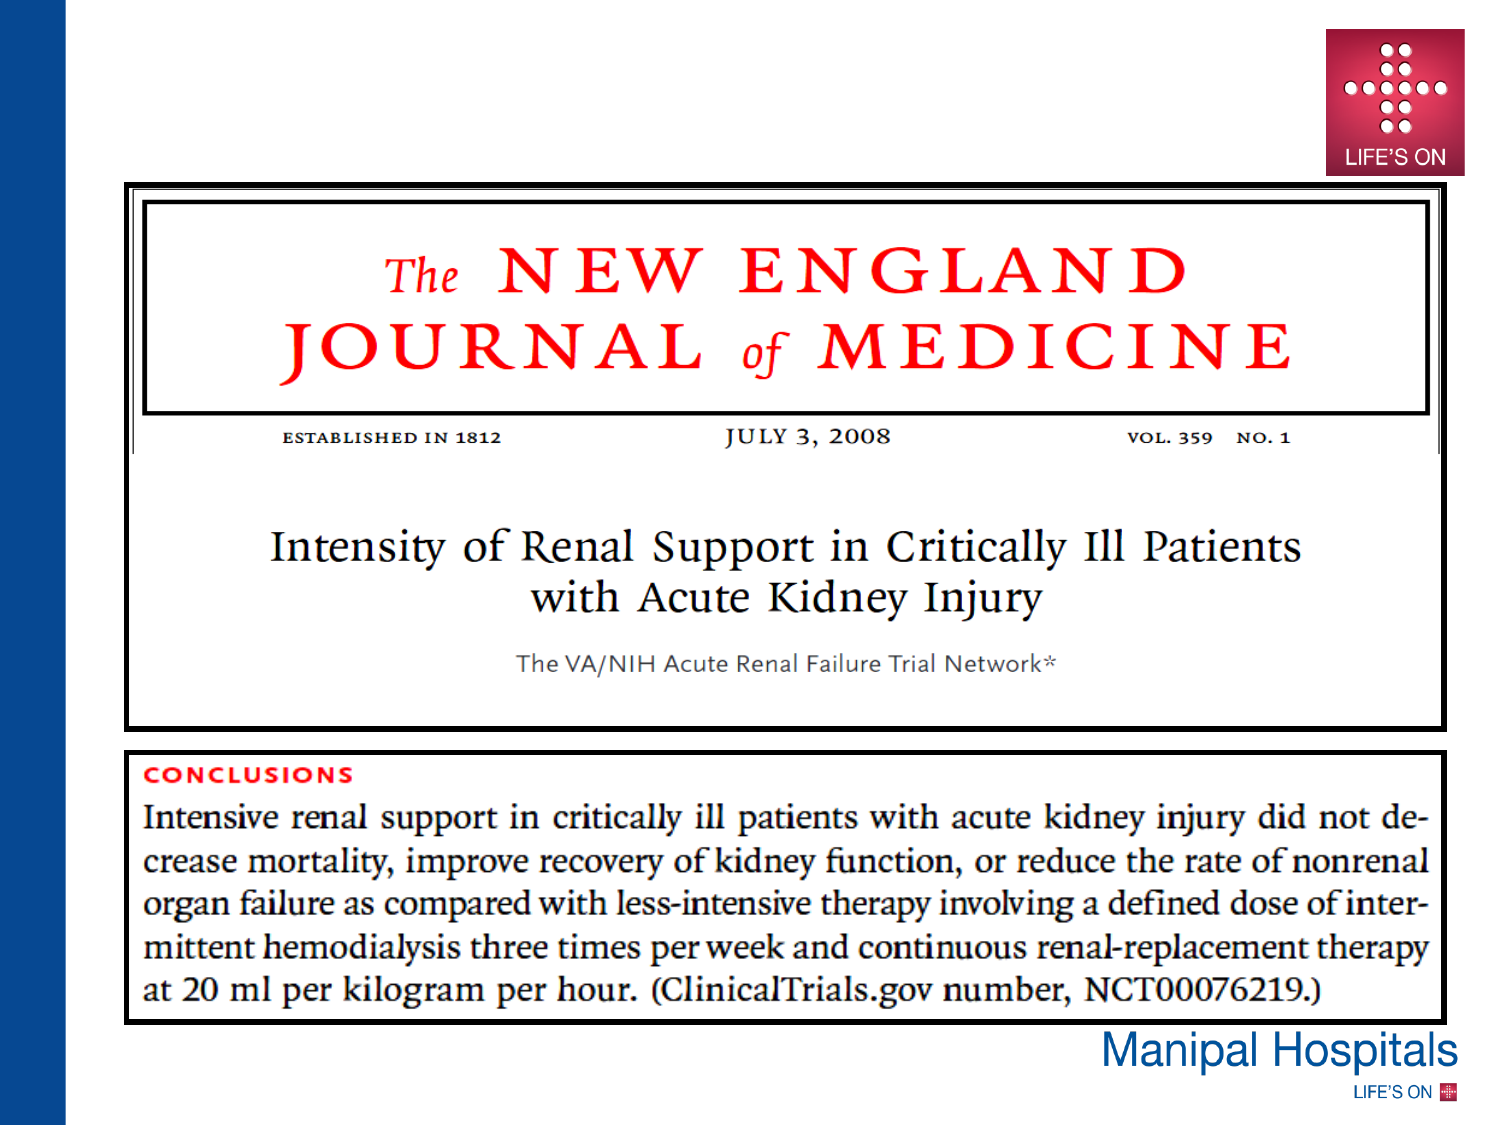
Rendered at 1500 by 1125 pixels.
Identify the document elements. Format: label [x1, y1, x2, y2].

picture [1326, 29, 1465, 176]
picture [1092, 1018, 1467, 1113]
picture [128, 187, 1442, 727]
picture [128, 755, 1442, 1020]
